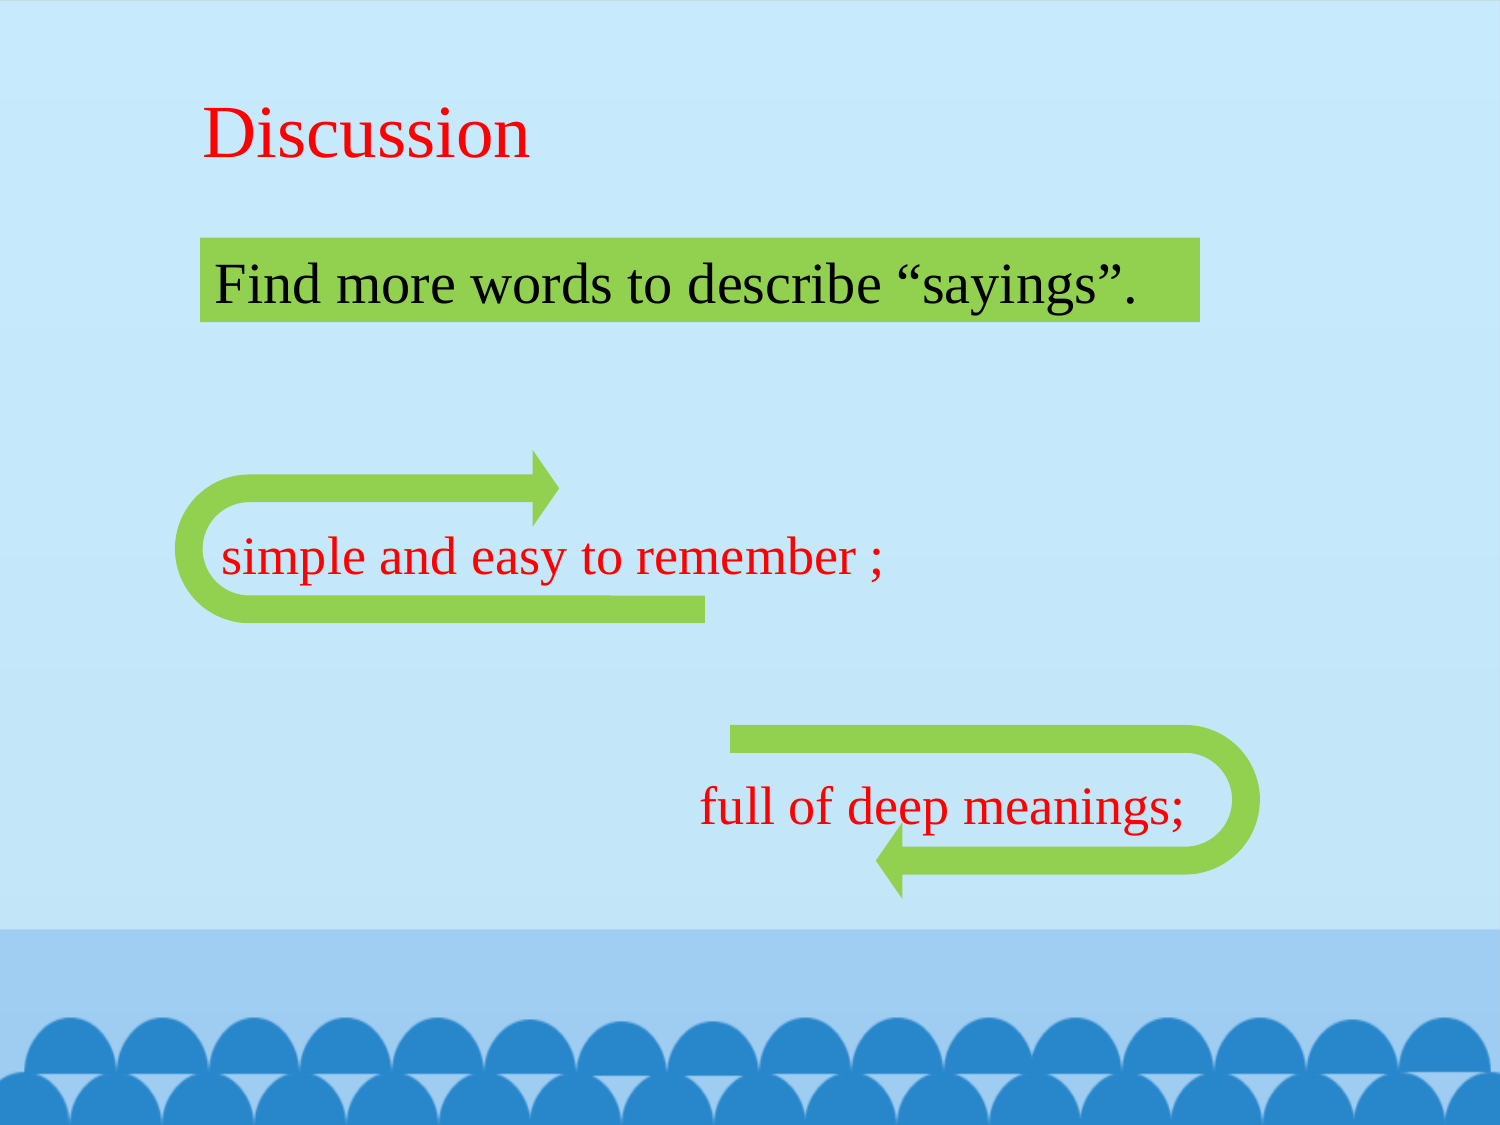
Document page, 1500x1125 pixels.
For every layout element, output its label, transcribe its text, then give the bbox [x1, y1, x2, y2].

picture [0, 0, 1500, 1125]
text_box Discussion [187, 75, 613, 171]
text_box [699, 724, 1260, 900]
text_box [174, 449, 1020, 624]
text_box Find more words to describe “sayings”. [200, 237, 1200, 323]
